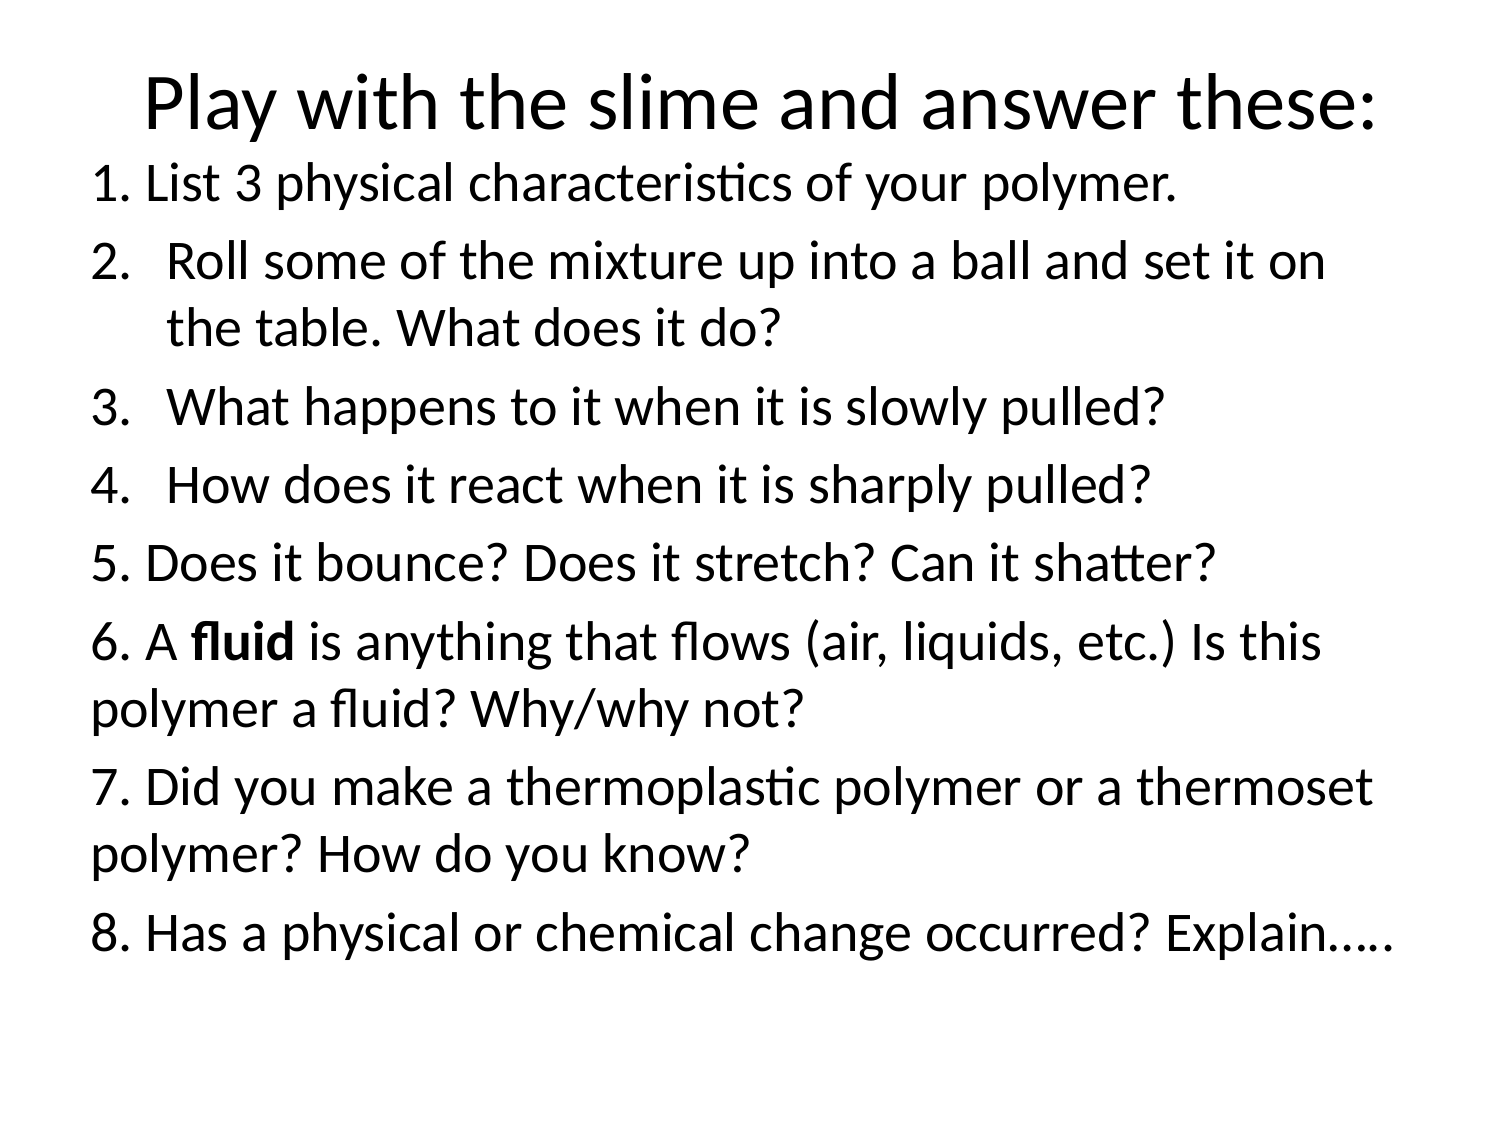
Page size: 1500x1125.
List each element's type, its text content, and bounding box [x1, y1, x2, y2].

list 1. List 3 physical characteristics of your polymer. Roll some of the mixture up into a ball and set it on the table. What does it do? What happens to it when it is slowly pulled? How does it react when it is sharply pulled? 5. Does it bounce? Does it stretch? Can it shatter? 6. A fluid is anything that flows (air, liquids, etc.) Is this polymer a fluid? Why/why not? 7. Did you make a thermoplastic polymer or a thermoset polymer? How do you know? 8. Has a physical or chemical change occurred? Explain….. [75, 137, 1425, 1005]
title Play with the slime and answer these: [87, 3, 1438, 192]
